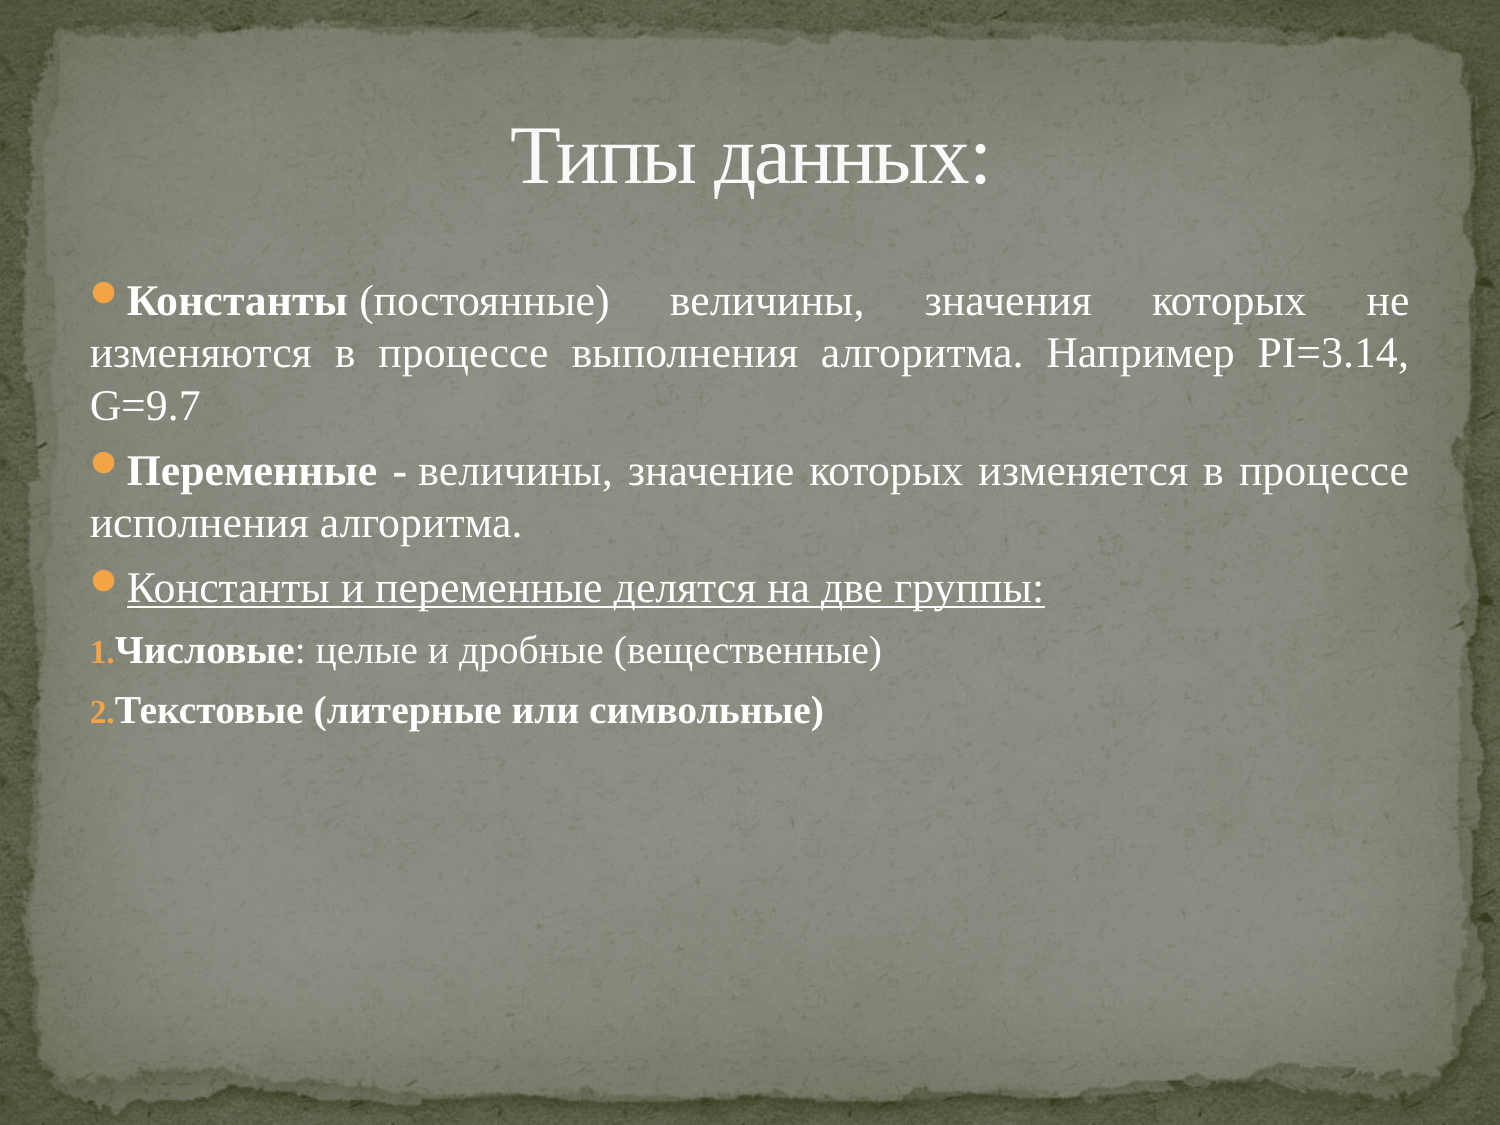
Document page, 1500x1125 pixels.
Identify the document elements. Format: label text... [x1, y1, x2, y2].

title Типы данных: [76, 89, 1427, 208]
list Константы (постоянные) величины, значения которых не изменяются в процессе выполнения алгоритма. Например PI=3.14, G=9.7 Переменные - величины, значение которых изменяется в процессе исполнения алгоритма. Константы и переменные делятся на две группы: Числовые: целые и дробные (вещественные) Текстовые (литерные или символьные) [75, 199, 1425, 1079]
